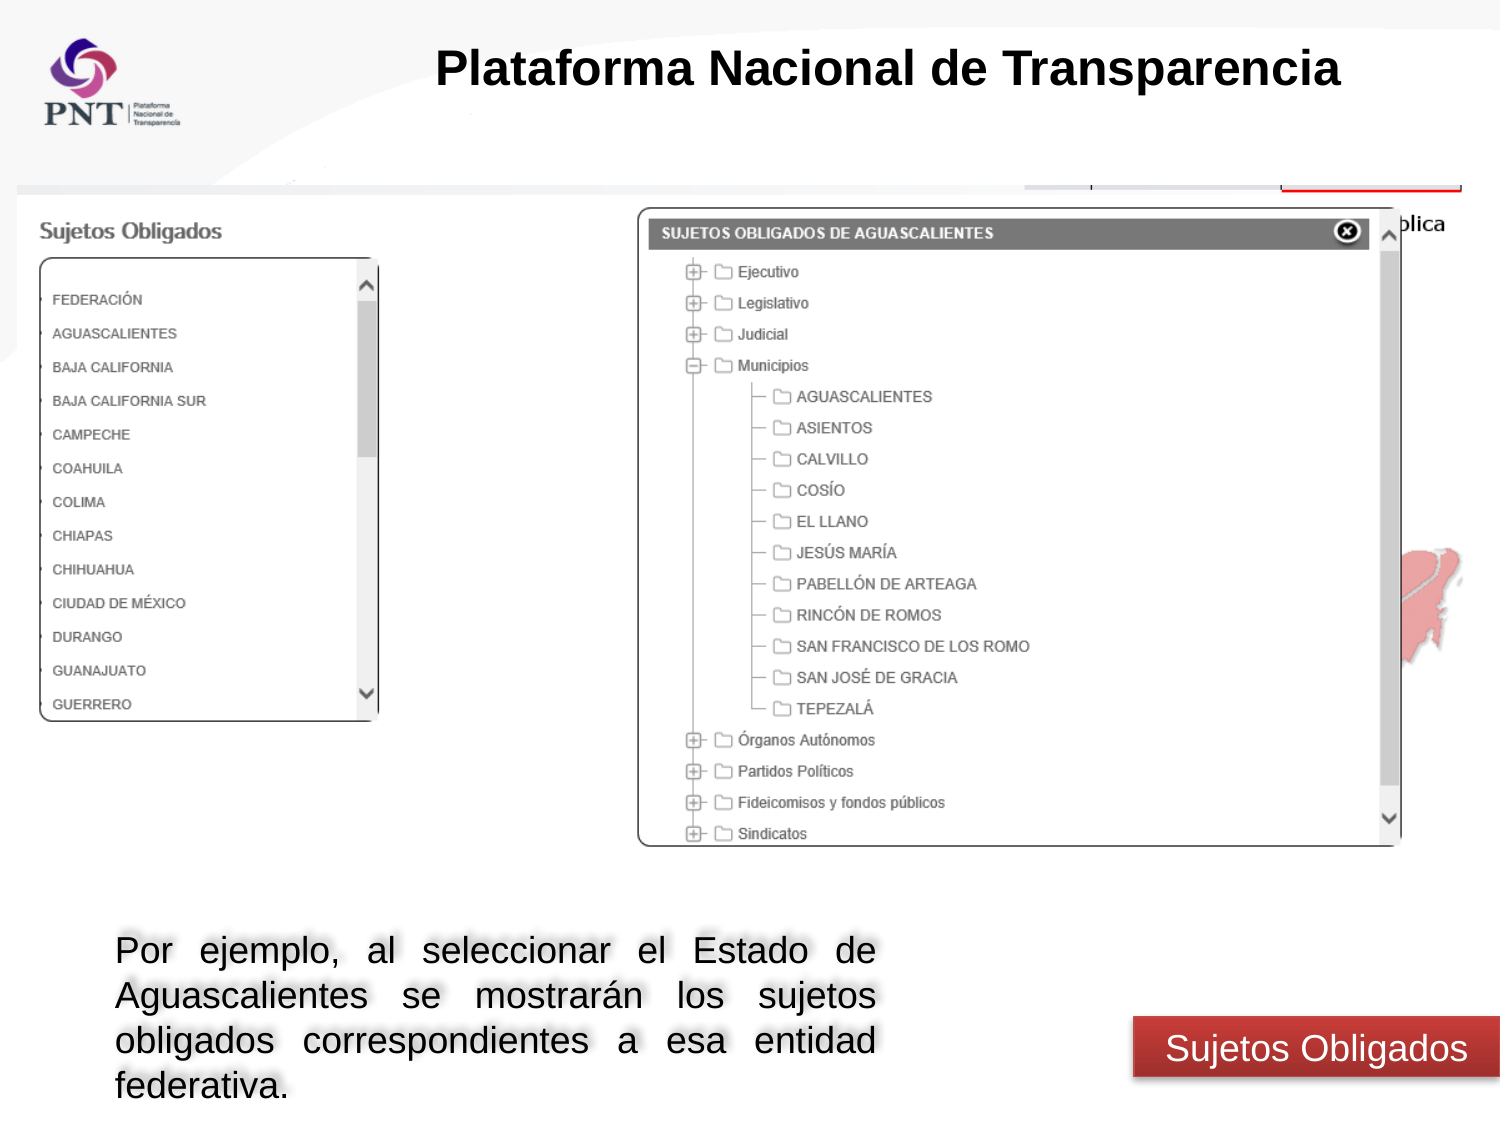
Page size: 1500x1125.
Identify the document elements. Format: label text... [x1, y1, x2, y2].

text_box Por ejemplo, al seleccionar el Estado de Aguascalientes se mostrarán los sujetos obligados correspondientes a esa entidad federativa. [100, 918, 892, 1114]
title Plataforma Nacional de Transparencia [330, 1, 1447, 129]
text_box Sujetos Obligados [1133, 1016, 1500, 1077]
picture [0, 0, 1500, 863]
